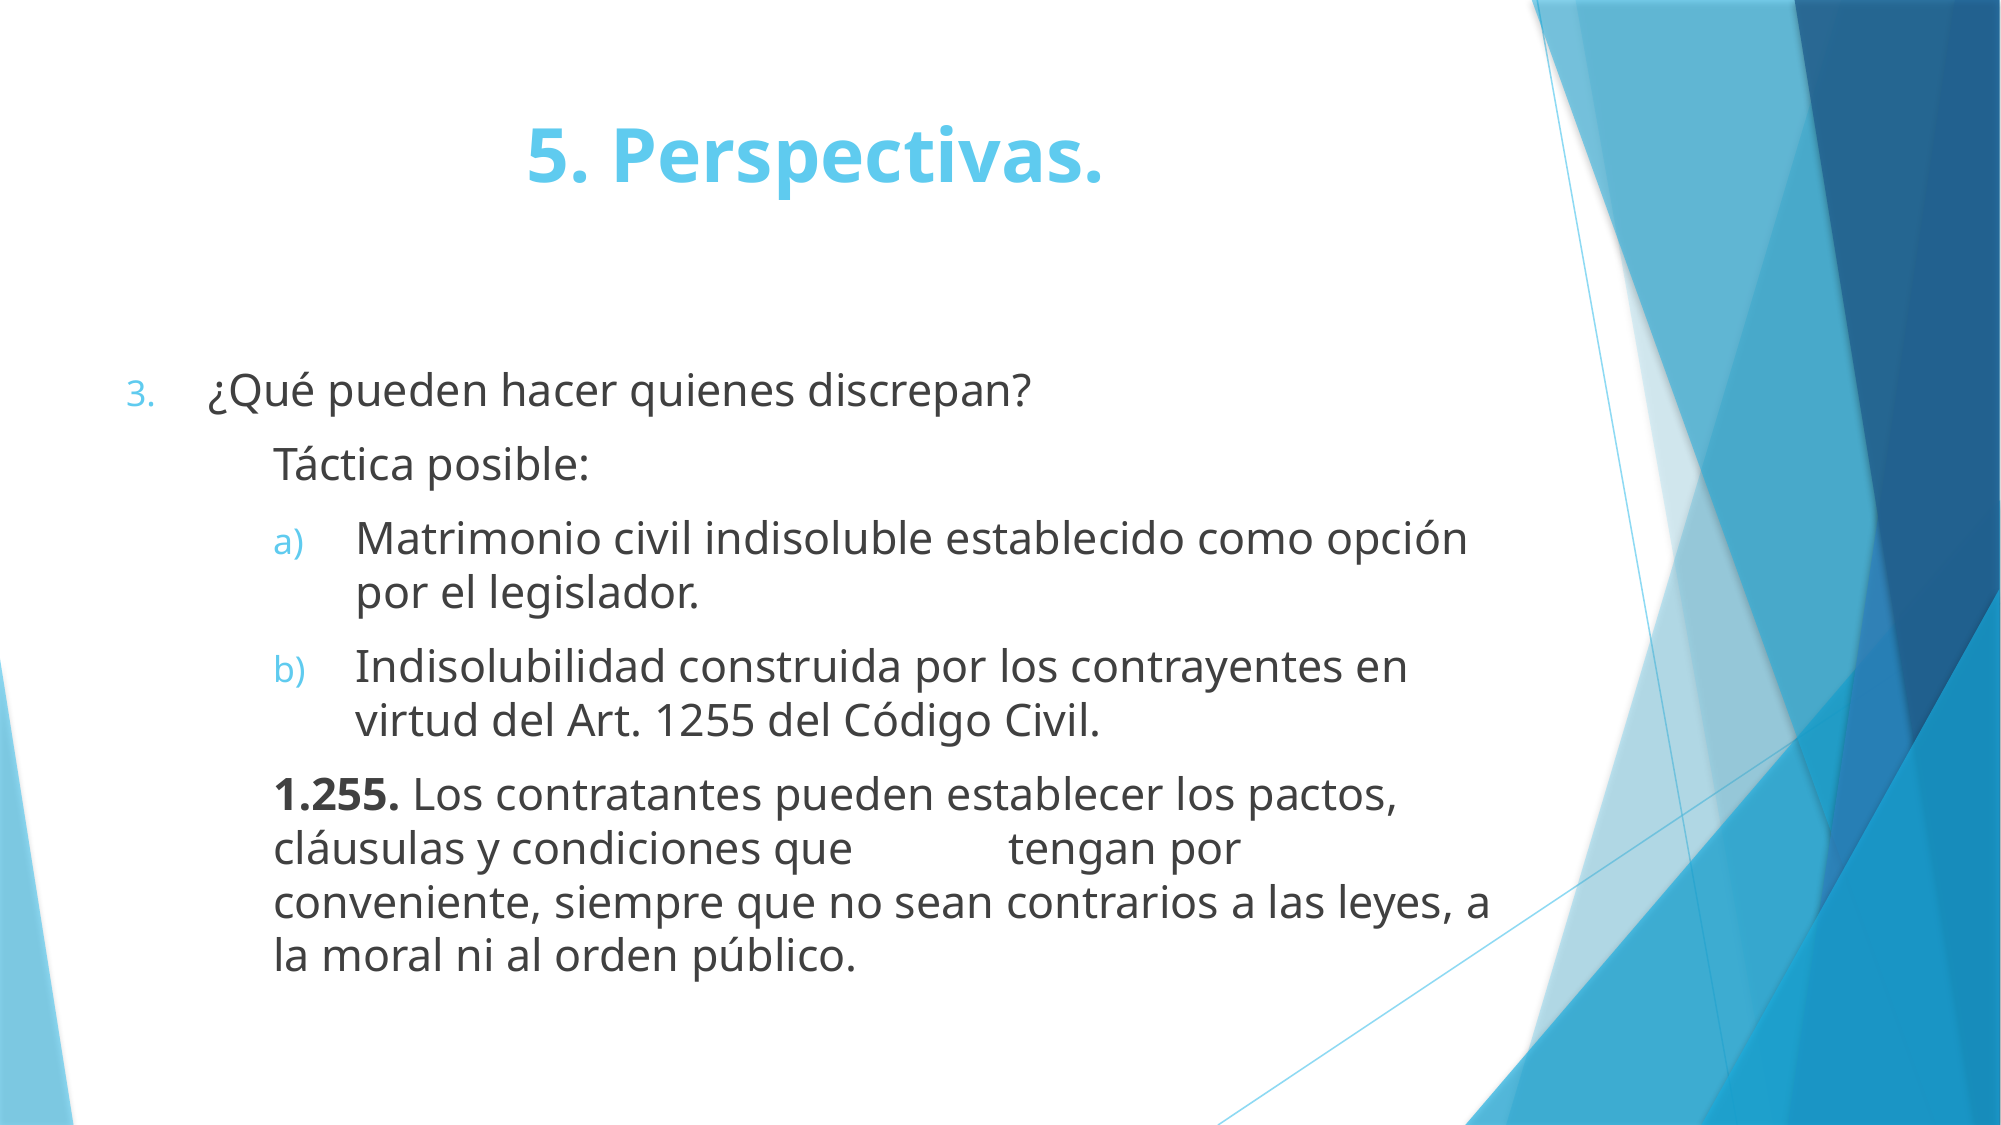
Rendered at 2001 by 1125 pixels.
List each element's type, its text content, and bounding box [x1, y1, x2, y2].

title 5. Perspectivas. [111, 99, 1522, 317]
list ¿Qué pueden hacer quienes discrepan? Táctica posible: Matrimonio civil indisoluble establecido como opción por el legislador. Indisolubilidad construida por los contrayentes en virtud del Art. 1255 del Código Civil. 1.255. Los contratantes pueden establecer los pactos, cláusulas y condiciones que tengan por conveniente, siempre que no sean contrarios a las leyes, a la moral ni al orden público. [111, 354, 1522, 992]
